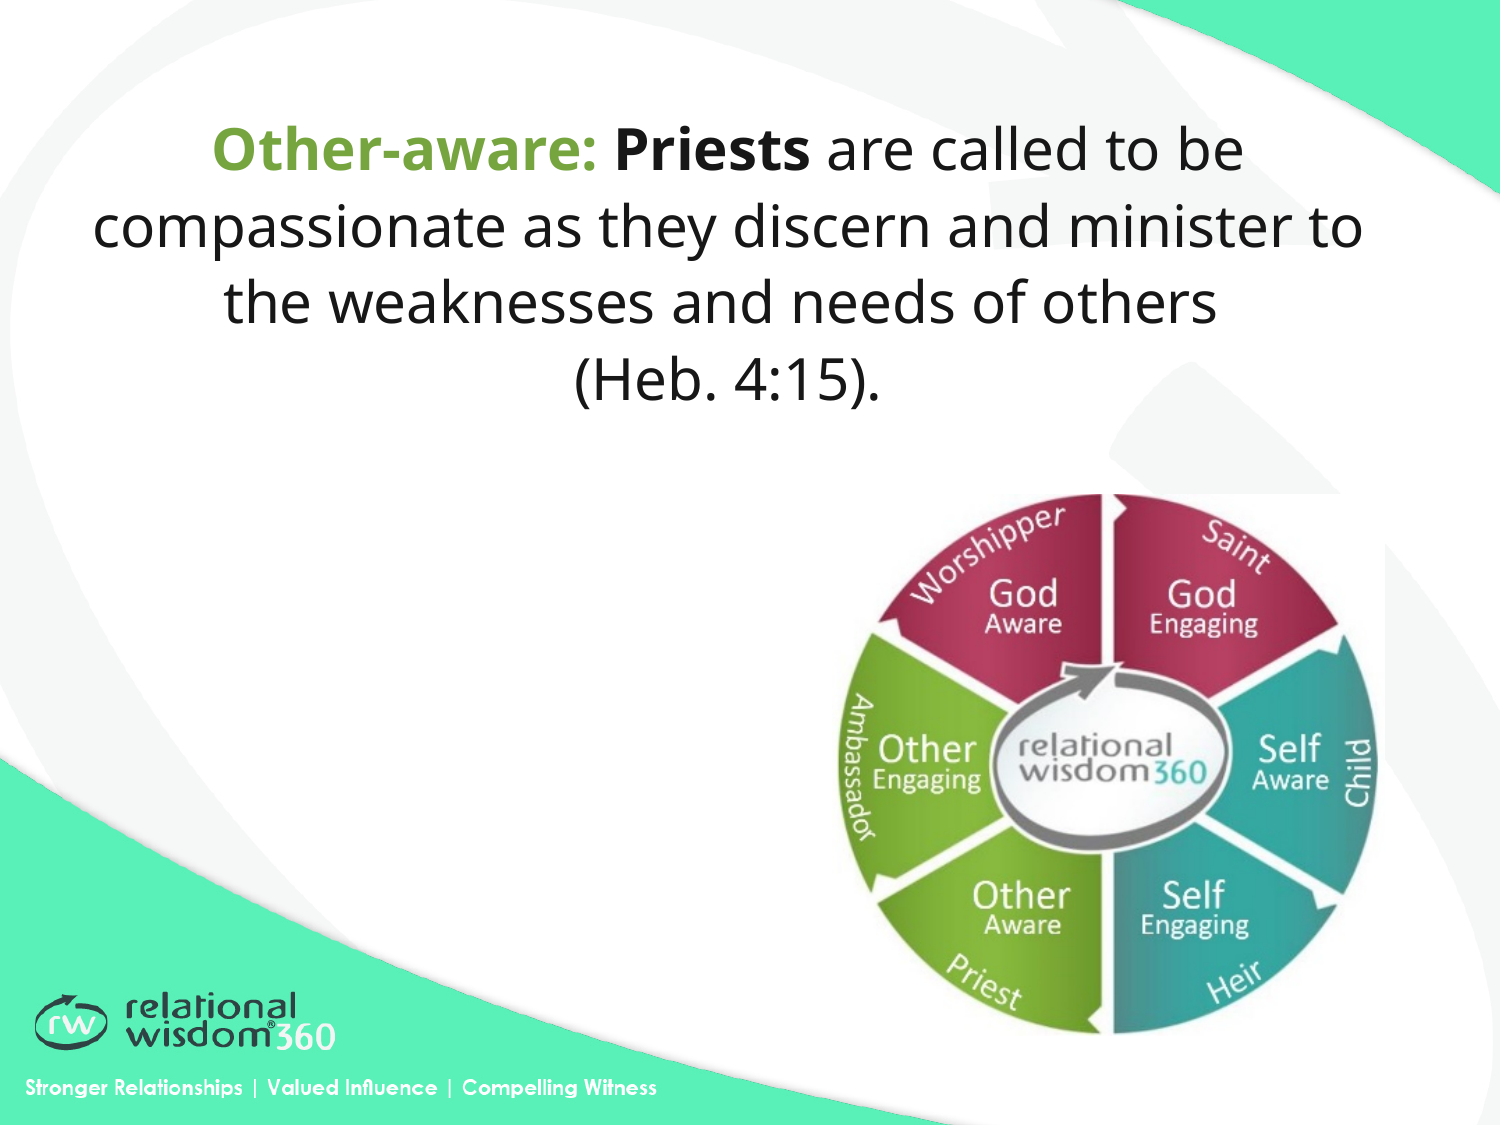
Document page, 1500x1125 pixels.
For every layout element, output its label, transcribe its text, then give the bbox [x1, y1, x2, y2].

text_box Other-aware: Priests are called to be compassionate as they discern and minister to the weaknesses and needs of others (Heb. 4:15). [72, 97, 1385, 420]
picture [0, 0, 1500, 1125]
